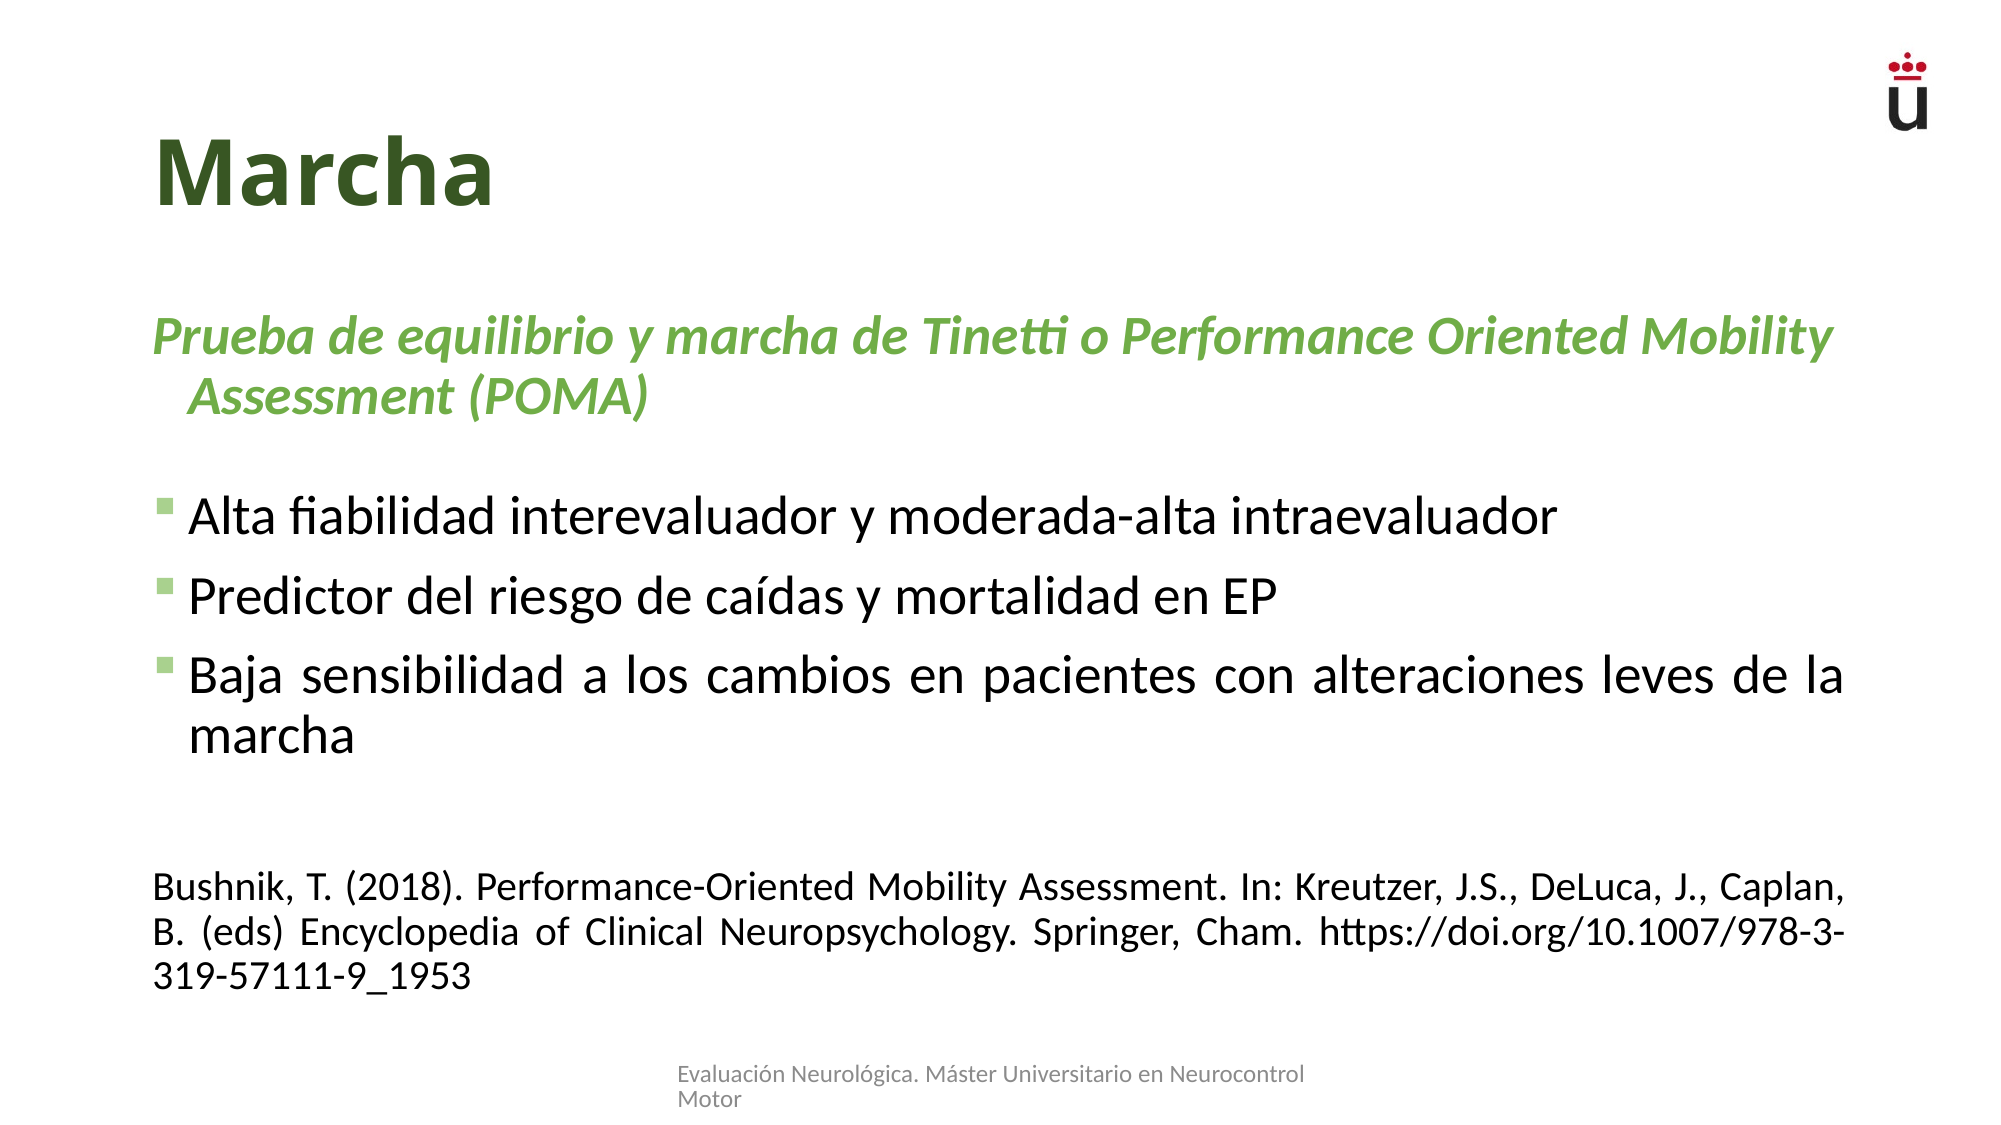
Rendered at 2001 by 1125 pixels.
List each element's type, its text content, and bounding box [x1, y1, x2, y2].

footer Evaluación Neurológica. Máster Universitario en Neurocontrol Motor [662, 1042, 1338, 1103]
list Prueba de equilibrio y marcha de Tinetti o Performance Oriented Mobility Assessment (POMA) Alta fiabilidad interevaluador y moderada-alta intraevaluador Predictor del riesgo de caídas y mortalidad en EP Baja sensibilidad a los cambios en pacientes con alteraciones leves de la marcha Bushnik, T. (2018). Performance-Oriented Mobility Assessment. In: Kreutzer, J.S., DeLuca, J., Caplan, B. (eds) Encyclopedia of Clinical Neuropsychology. Springer, Cham. https://doi.org/10.1007/978-3-319-57111-9_1953 [137, 299, 1863, 1014]
text_box Marcha [137, 67, 1863, 285]
picture [1870, 42, 1948, 149]
